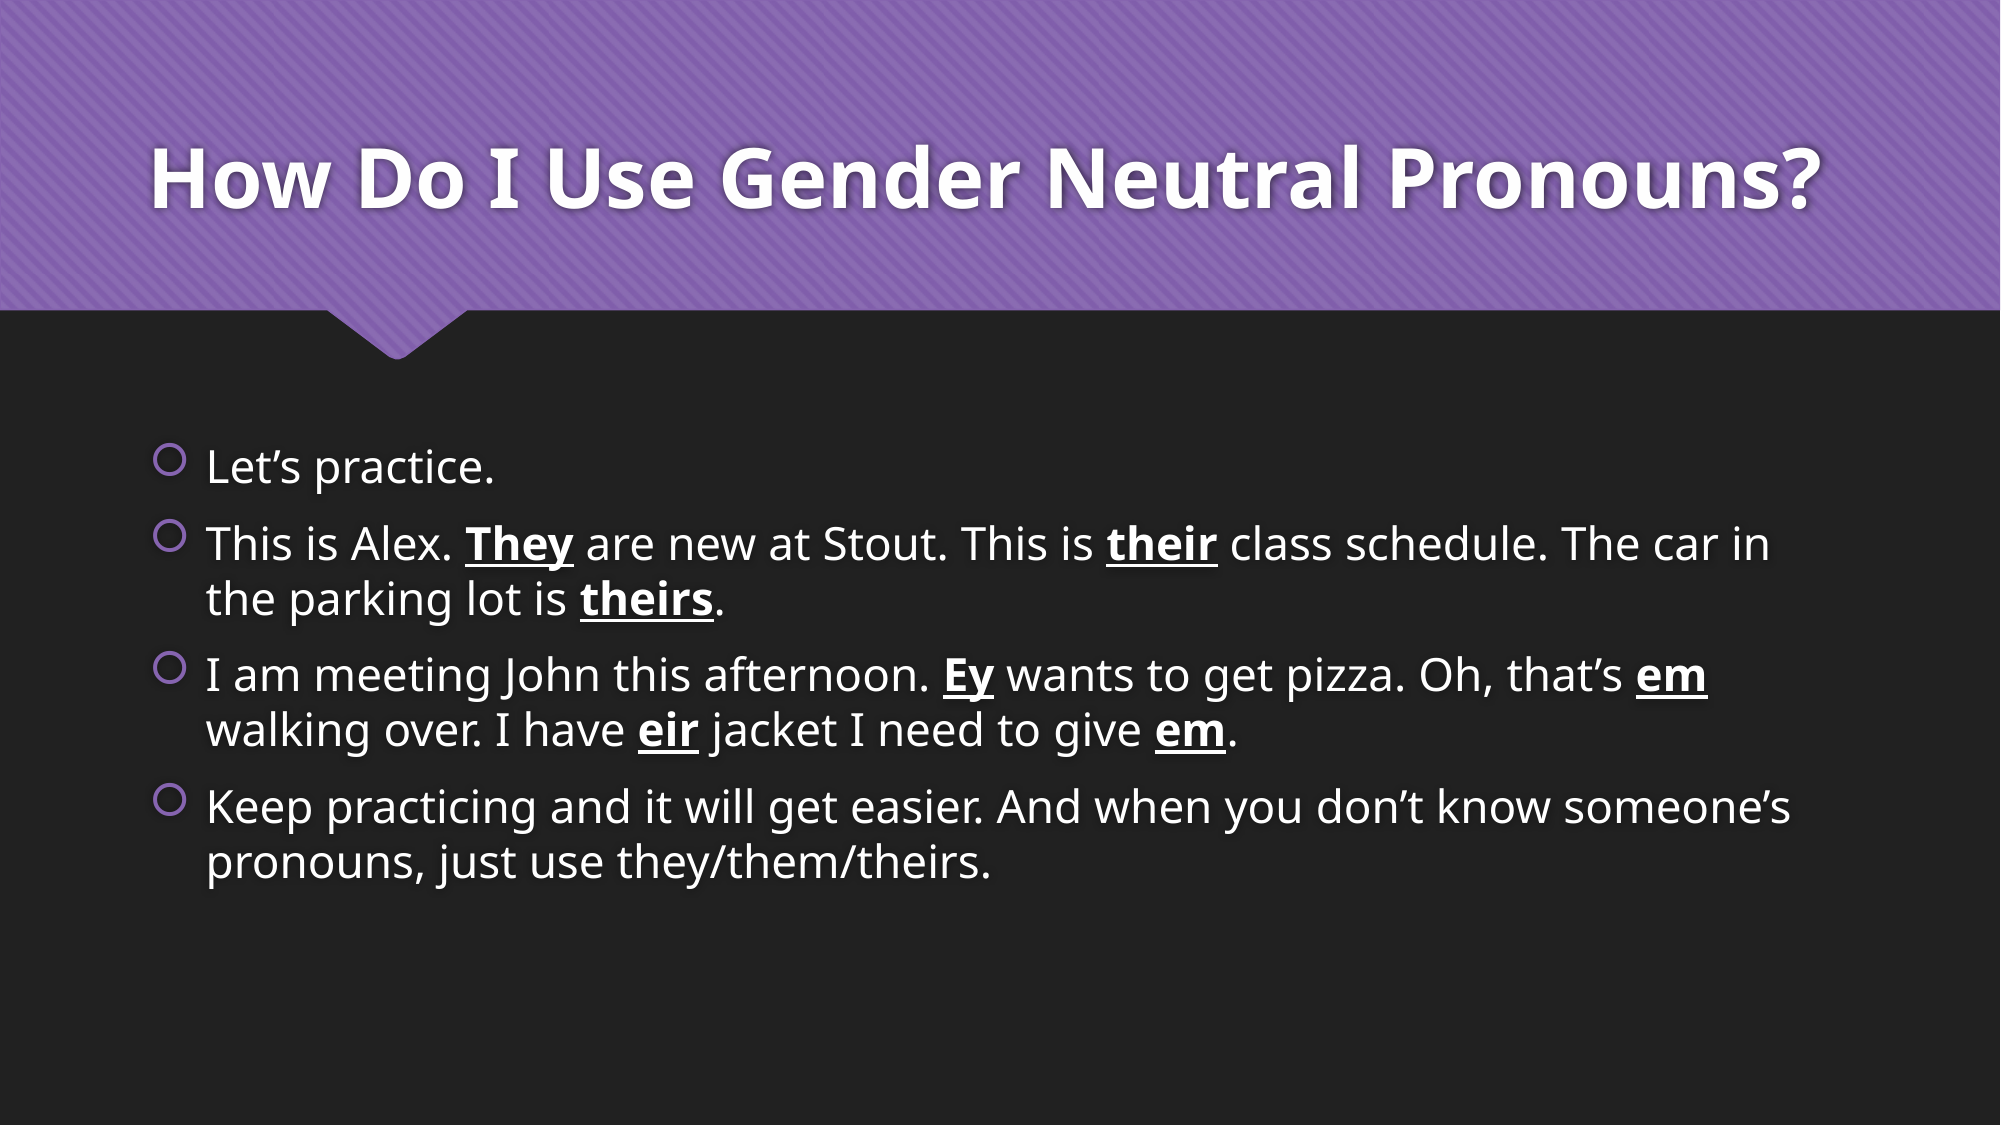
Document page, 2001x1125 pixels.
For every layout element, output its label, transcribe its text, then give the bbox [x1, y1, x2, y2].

list Let’s practice. This is Alex. They are new at Stout. This is their class schedule. The car in the parking lot is theirs. I am meeting John this afternoon. Ey wants to get pizza. Oh, that’s em walking over. I have eir jacket I need to give em. Keep practicing and it will get easier. And when you don’t know someone’s pronouns, just use they/them/theirs. [134, 364, 1866, 962]
title How Do I Use Gender Neutral Pronouns? [132, 73, 1868, 233]
